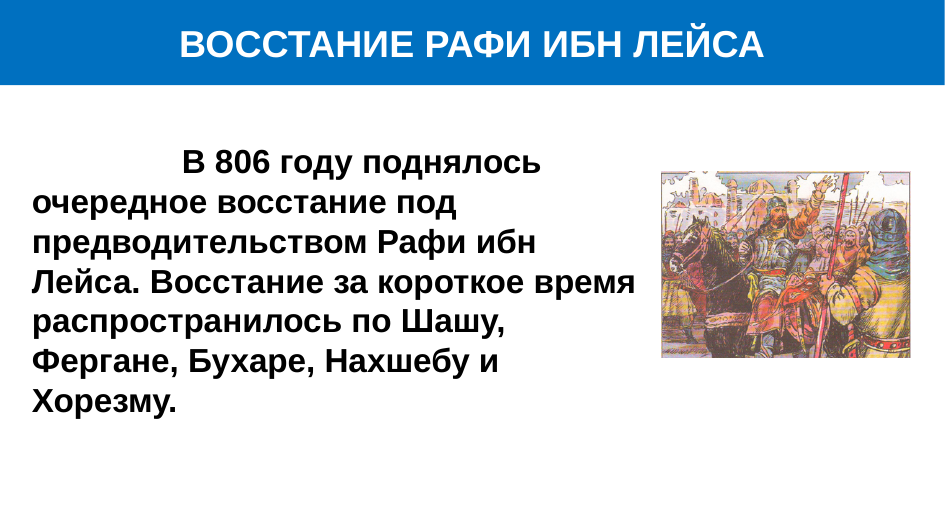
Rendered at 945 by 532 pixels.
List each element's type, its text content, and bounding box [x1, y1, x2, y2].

picture [661, 170, 911, 358]
list В 806 году поднялось очередное восстание под предводительством Рафи ибн Лейса. Восстание за короткое время распространилось по Шашу, Фергане, Бухаре, Нахшебу и Хорезму. [23, 135, 662, 463]
title ВОССТАНИЕ РАФИ ИБН ЛЕЙСА [0, 0, 945, 86]
